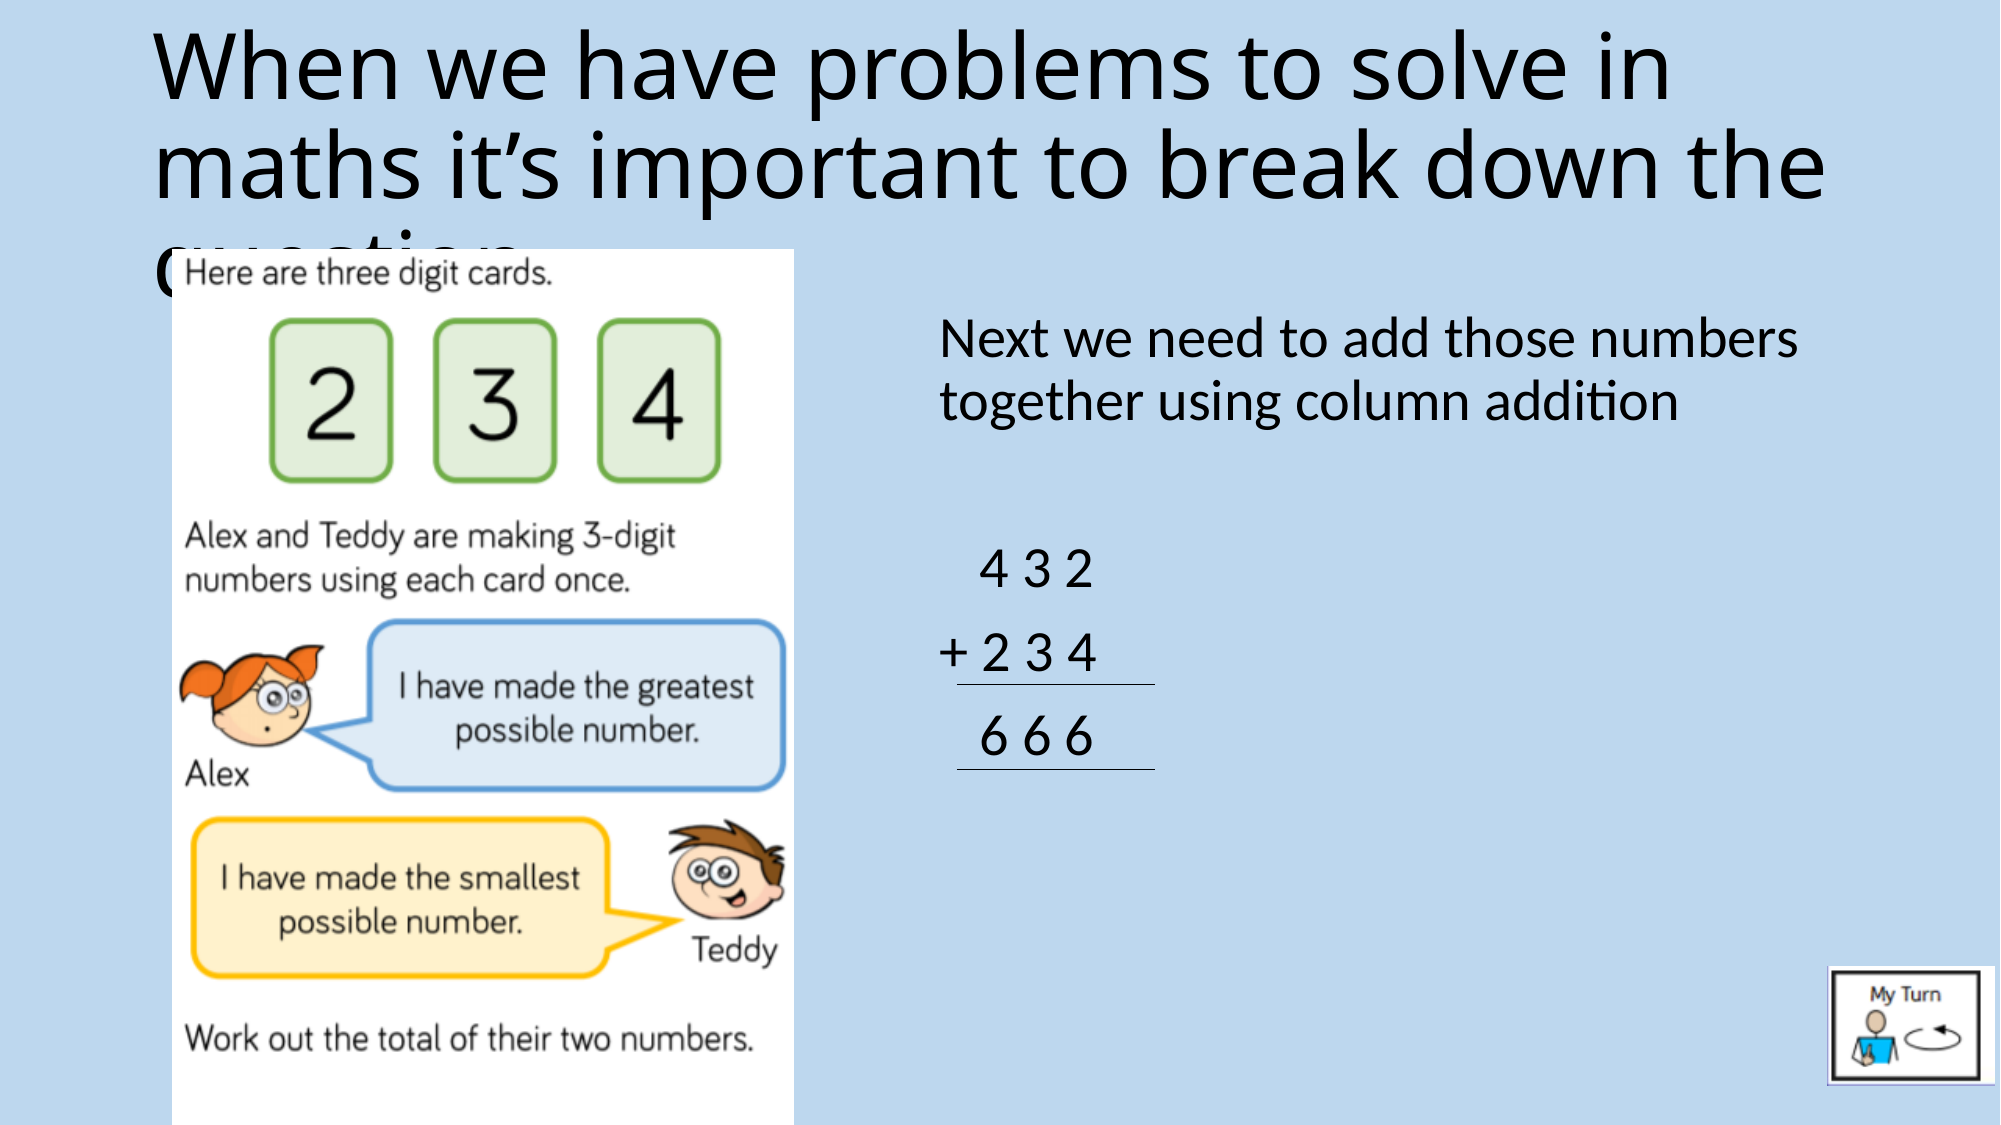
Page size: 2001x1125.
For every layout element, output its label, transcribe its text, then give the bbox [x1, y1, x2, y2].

title When we have problems to solve in maths it’s important to break down the question [137, 59, 1863, 278]
list Next we need to add those numbers together using column addition 4 3 2 + 2 3 4 6 6 6 [924, 299, 1863, 1014]
picture [1827, 966, 1995, 1086]
picture [171, 249, 794, 1125]
